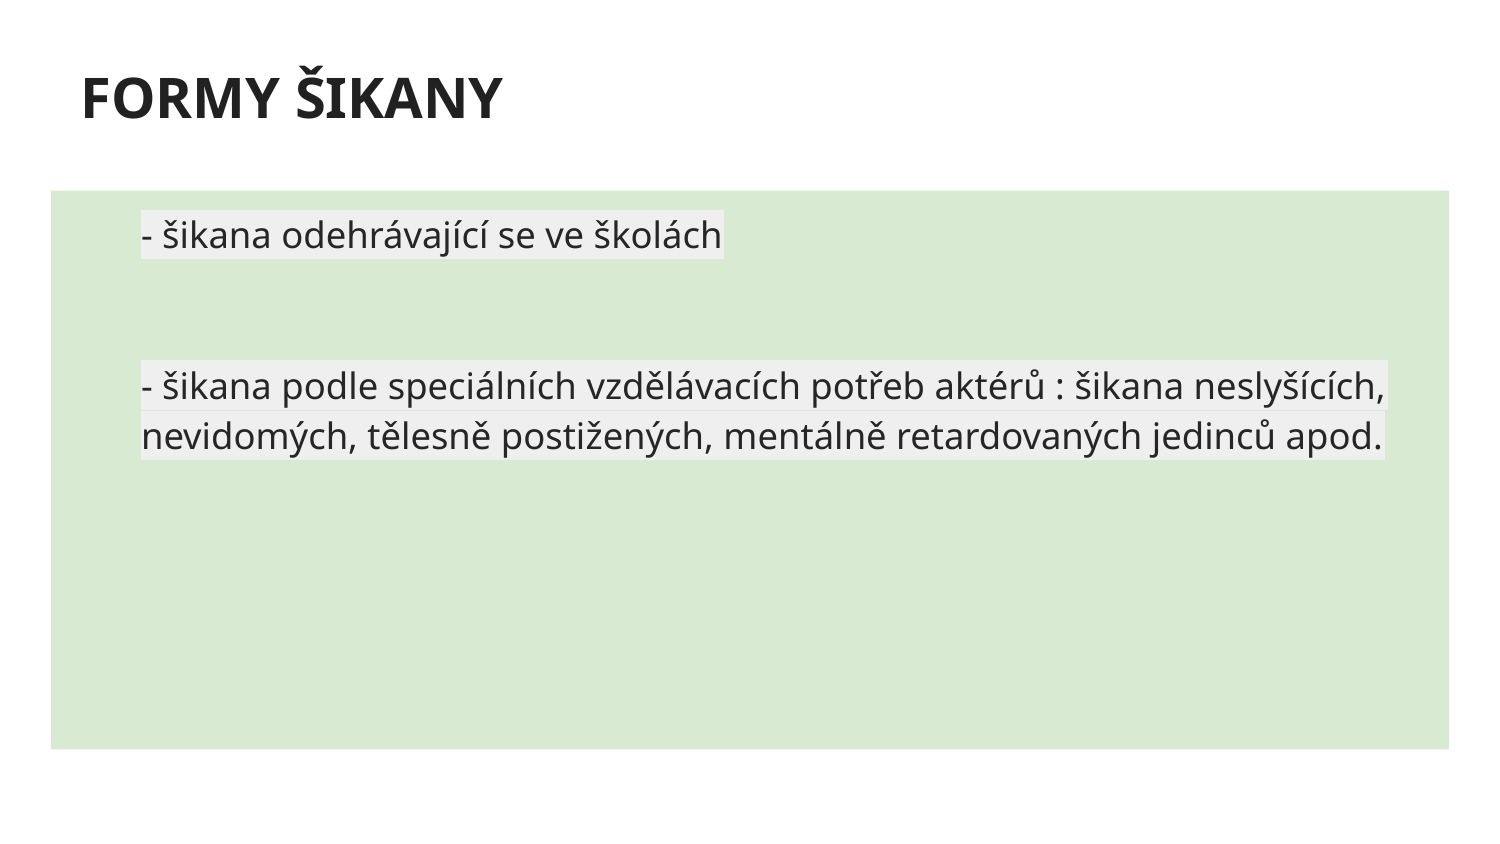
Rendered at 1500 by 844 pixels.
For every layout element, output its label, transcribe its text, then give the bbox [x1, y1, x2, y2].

list - šikana odehrávající se ve školách - šikana podle speciálních vzdělávacích potřeb aktérů : šikana neslyšících, nevidomých, tělesně postižených, mentálně retardovaných jedinců apod. [51, 190, 1449, 750]
title FORMY ŠIKANY [51, 48, 1449, 146]
